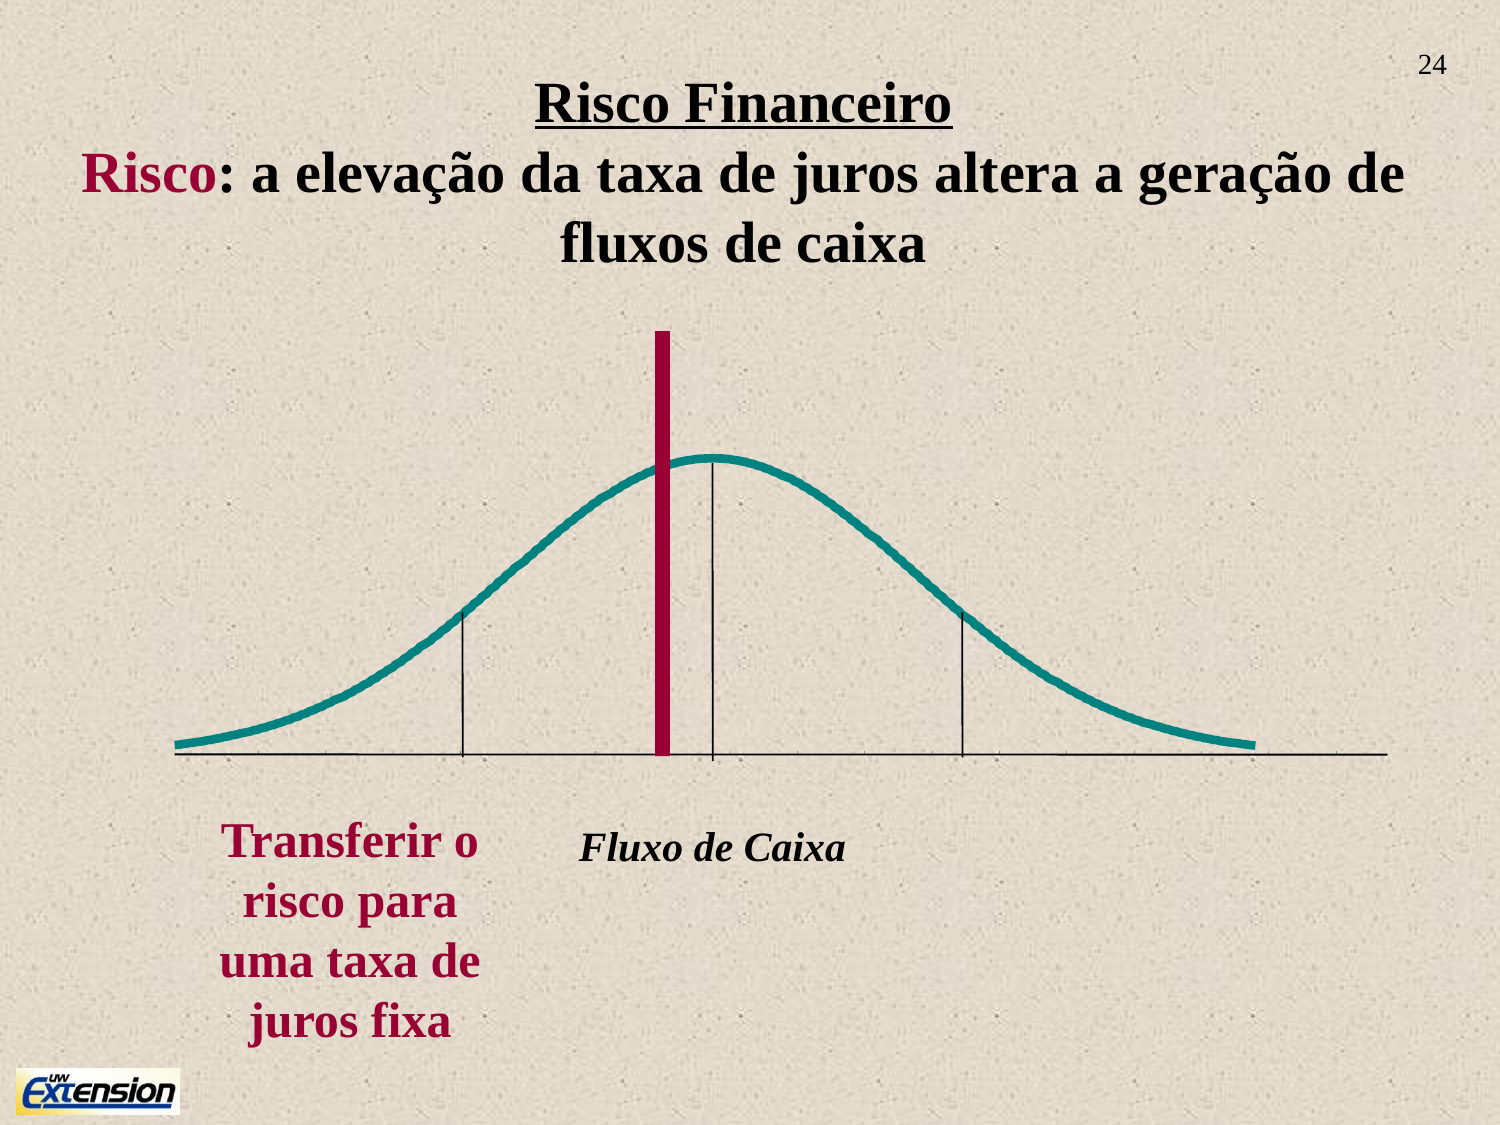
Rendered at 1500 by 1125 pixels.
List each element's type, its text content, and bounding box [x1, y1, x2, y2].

slide_number 24 [1149, 37, 1463, 113]
text_box Transferir o risco para uma taxa de juros fixa [174, 799, 525, 1055]
title Risco Financeiro Risco: a elevação da taxa de juros altera a geração de fluxos de caixa [50, 75, 1438, 263]
text_box [174, 614, 462, 746]
text_box [463, 466, 662, 746]
text_box [963, 615, 1256, 746]
picture [0, 0, 1500, 1125]
text_box Fluxo de Caixa [525, 812, 1000, 878]
text_box [663, 458, 962, 746]
